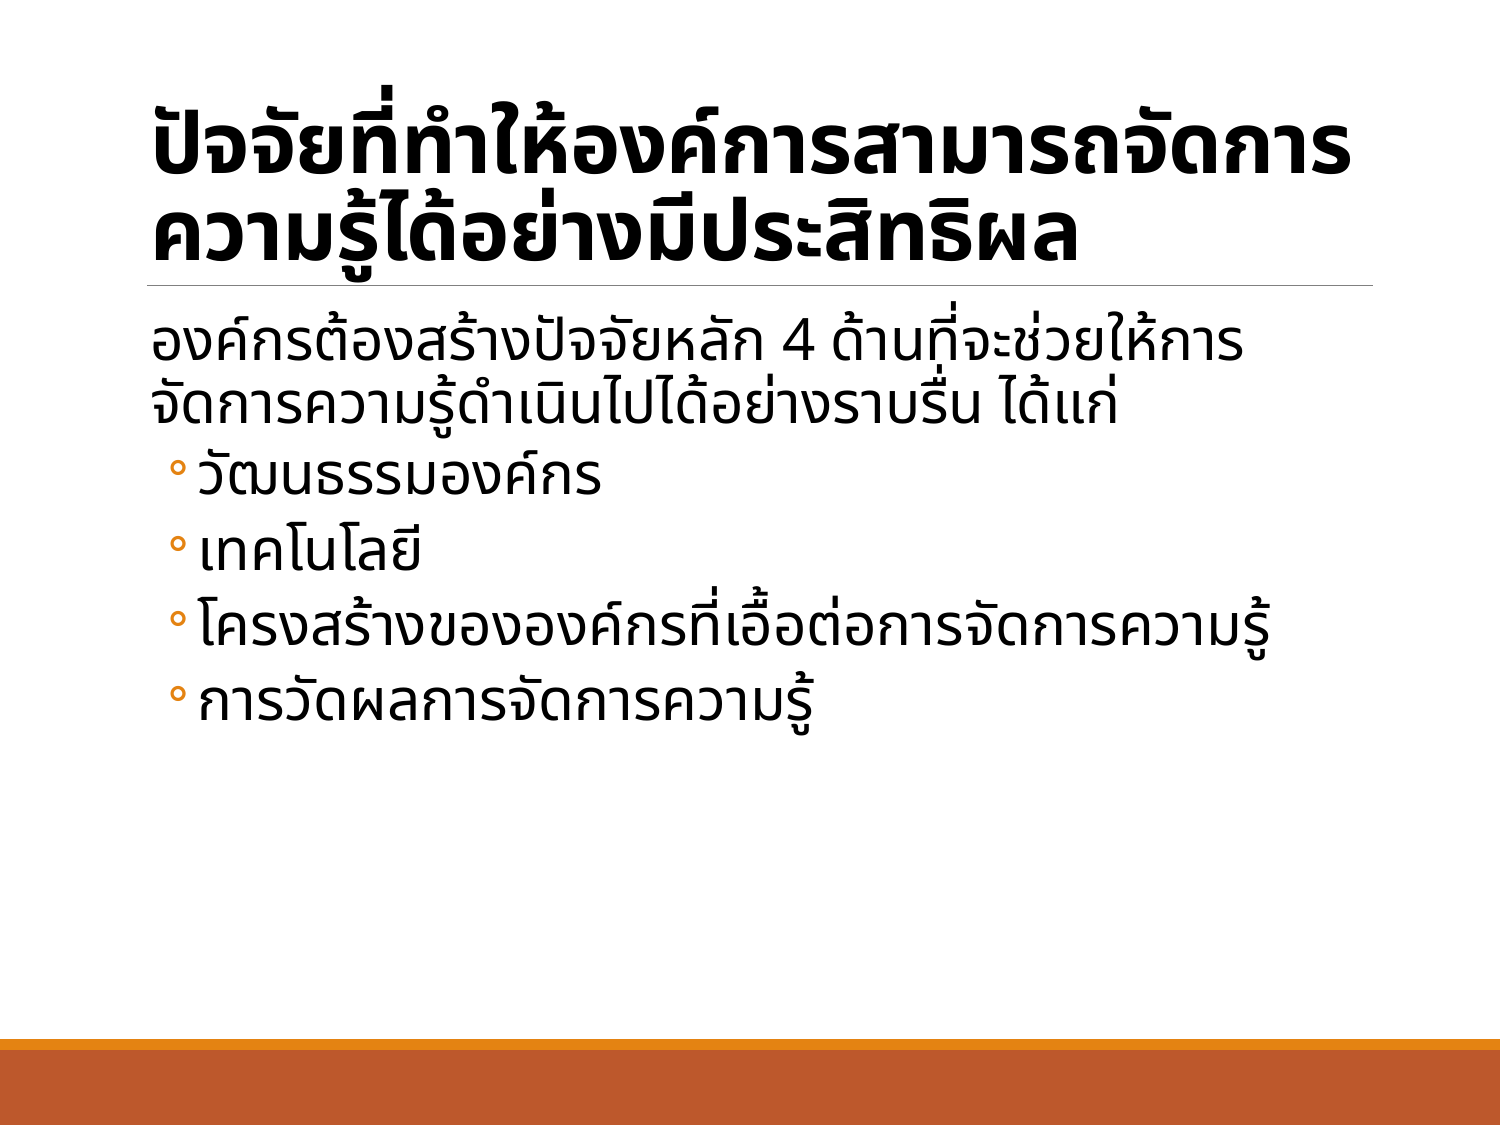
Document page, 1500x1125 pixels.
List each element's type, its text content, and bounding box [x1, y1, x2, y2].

list องค์กรต้องสร้างปัจจัยหลัก 4 ด้านที่จะช่วยให้การจัดการความรู้ดำเนินไปได้อย่างราบรื่น ได้แก่ วัฒนธรรมองค์กร เทคโนโลยี โครงสร้างขององค์กรที่เอื้อต่อการจัดการความรู้ การวัดผลการจัดการความรู้ [135, 302, 1373, 963]
title ปัจจัยที่ทำให้องค์การสามารถจัดการความรู้ได้อย่างมีประสิทธิผล [135, 47, 1373, 285]
